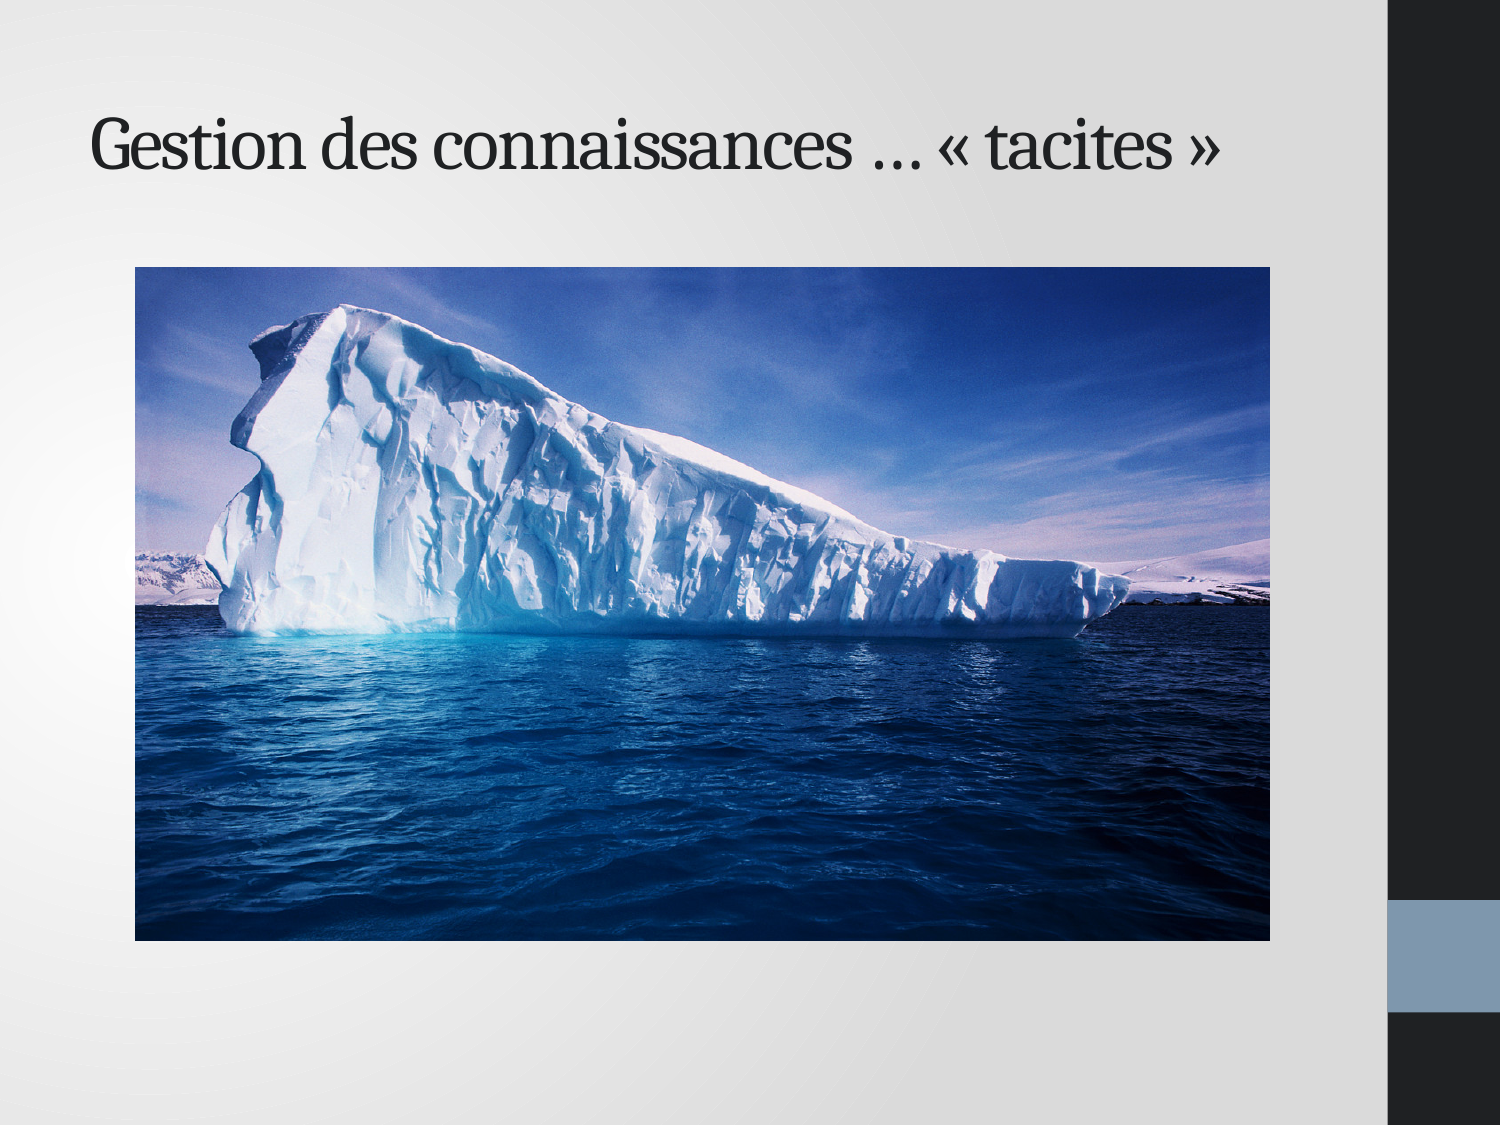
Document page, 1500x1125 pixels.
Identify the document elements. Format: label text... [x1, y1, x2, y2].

picture [135, 266, 1271, 941]
title Gestion des connaissances … « tacites » [75, 45, 1325, 233]
